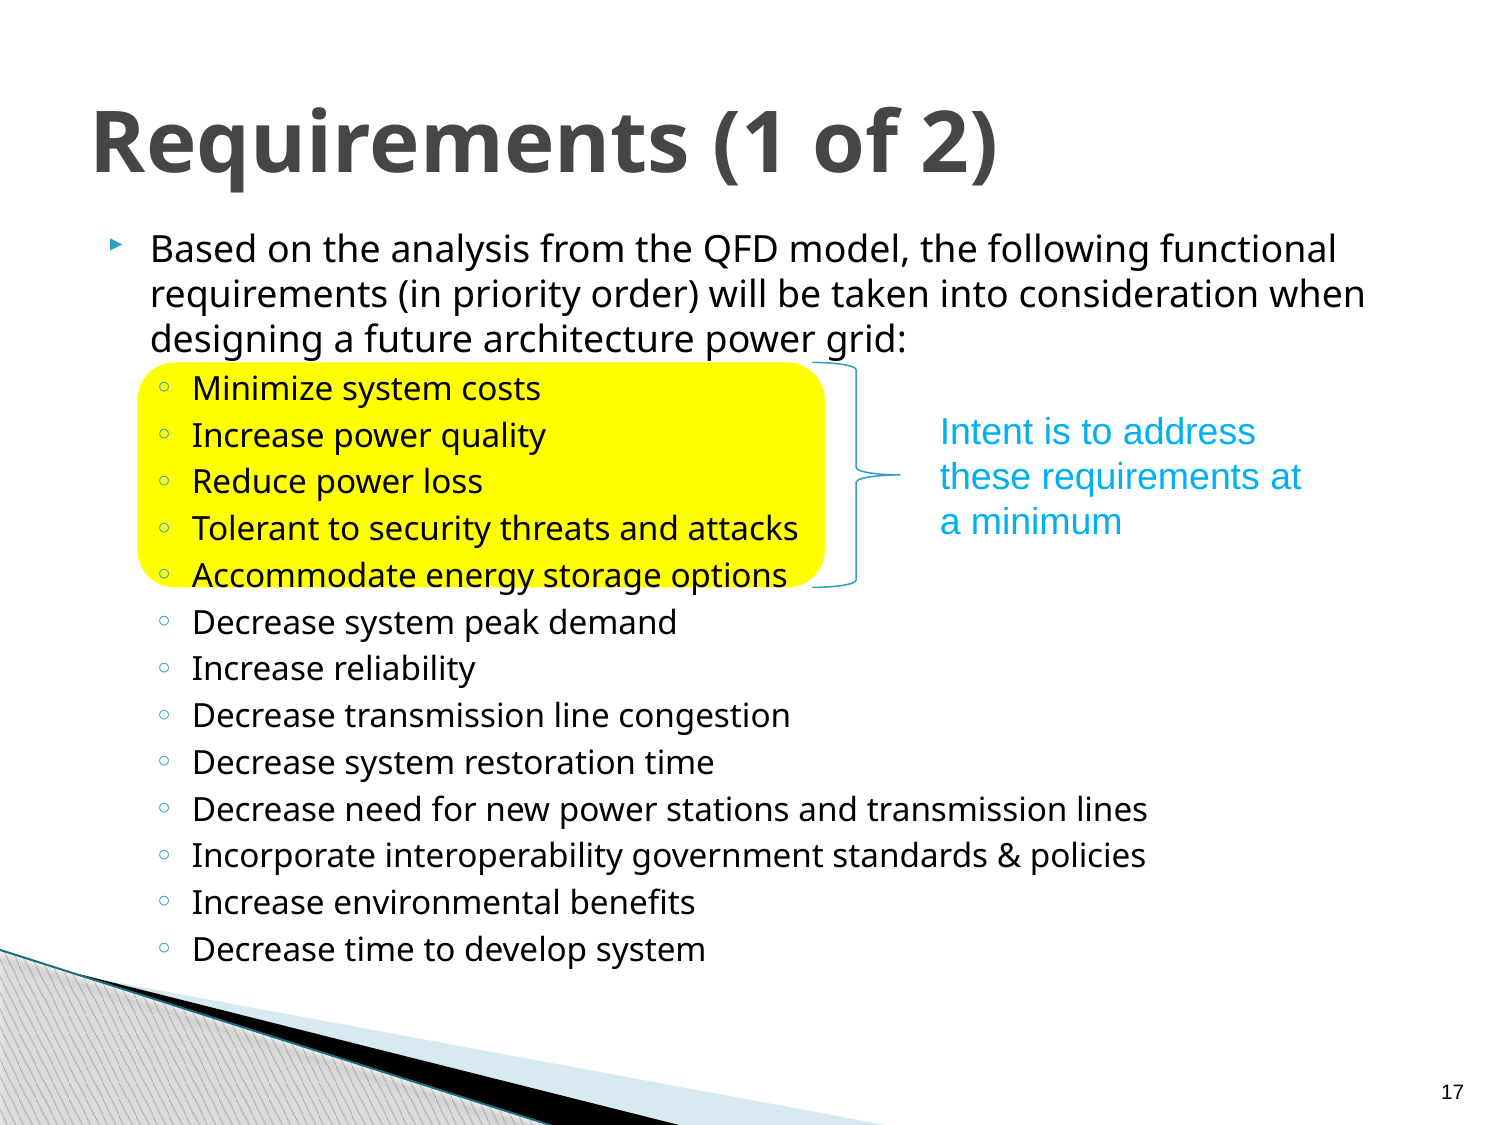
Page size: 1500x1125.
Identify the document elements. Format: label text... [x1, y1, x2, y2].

text_box Intent is to address these requirements at a minimum [924, 399, 1325, 550]
text_box [812, 361, 901, 589]
title Requirements (1 of 2) [75, 45, 1425, 233]
slide_number 17 [1418, 1051, 1479, 1112]
list Based on the analysis from the QFD model, the following functional requirements (in priority order) will be taken into consideration when designing a future architecture power grid: Minimize system costs Increase power quality Reduce power loss Tolerant to security threats and attacks Accommodate energy storage options Decrease system peak demand Increase reliability Decrease transmission line congestion Decrease system restoration time Decrease need for new power stations and transmission lines Incorporate interoperability government standards & policies Increase environmental benefits Decrease time to develop system [74, 217, 1426, 1101]
